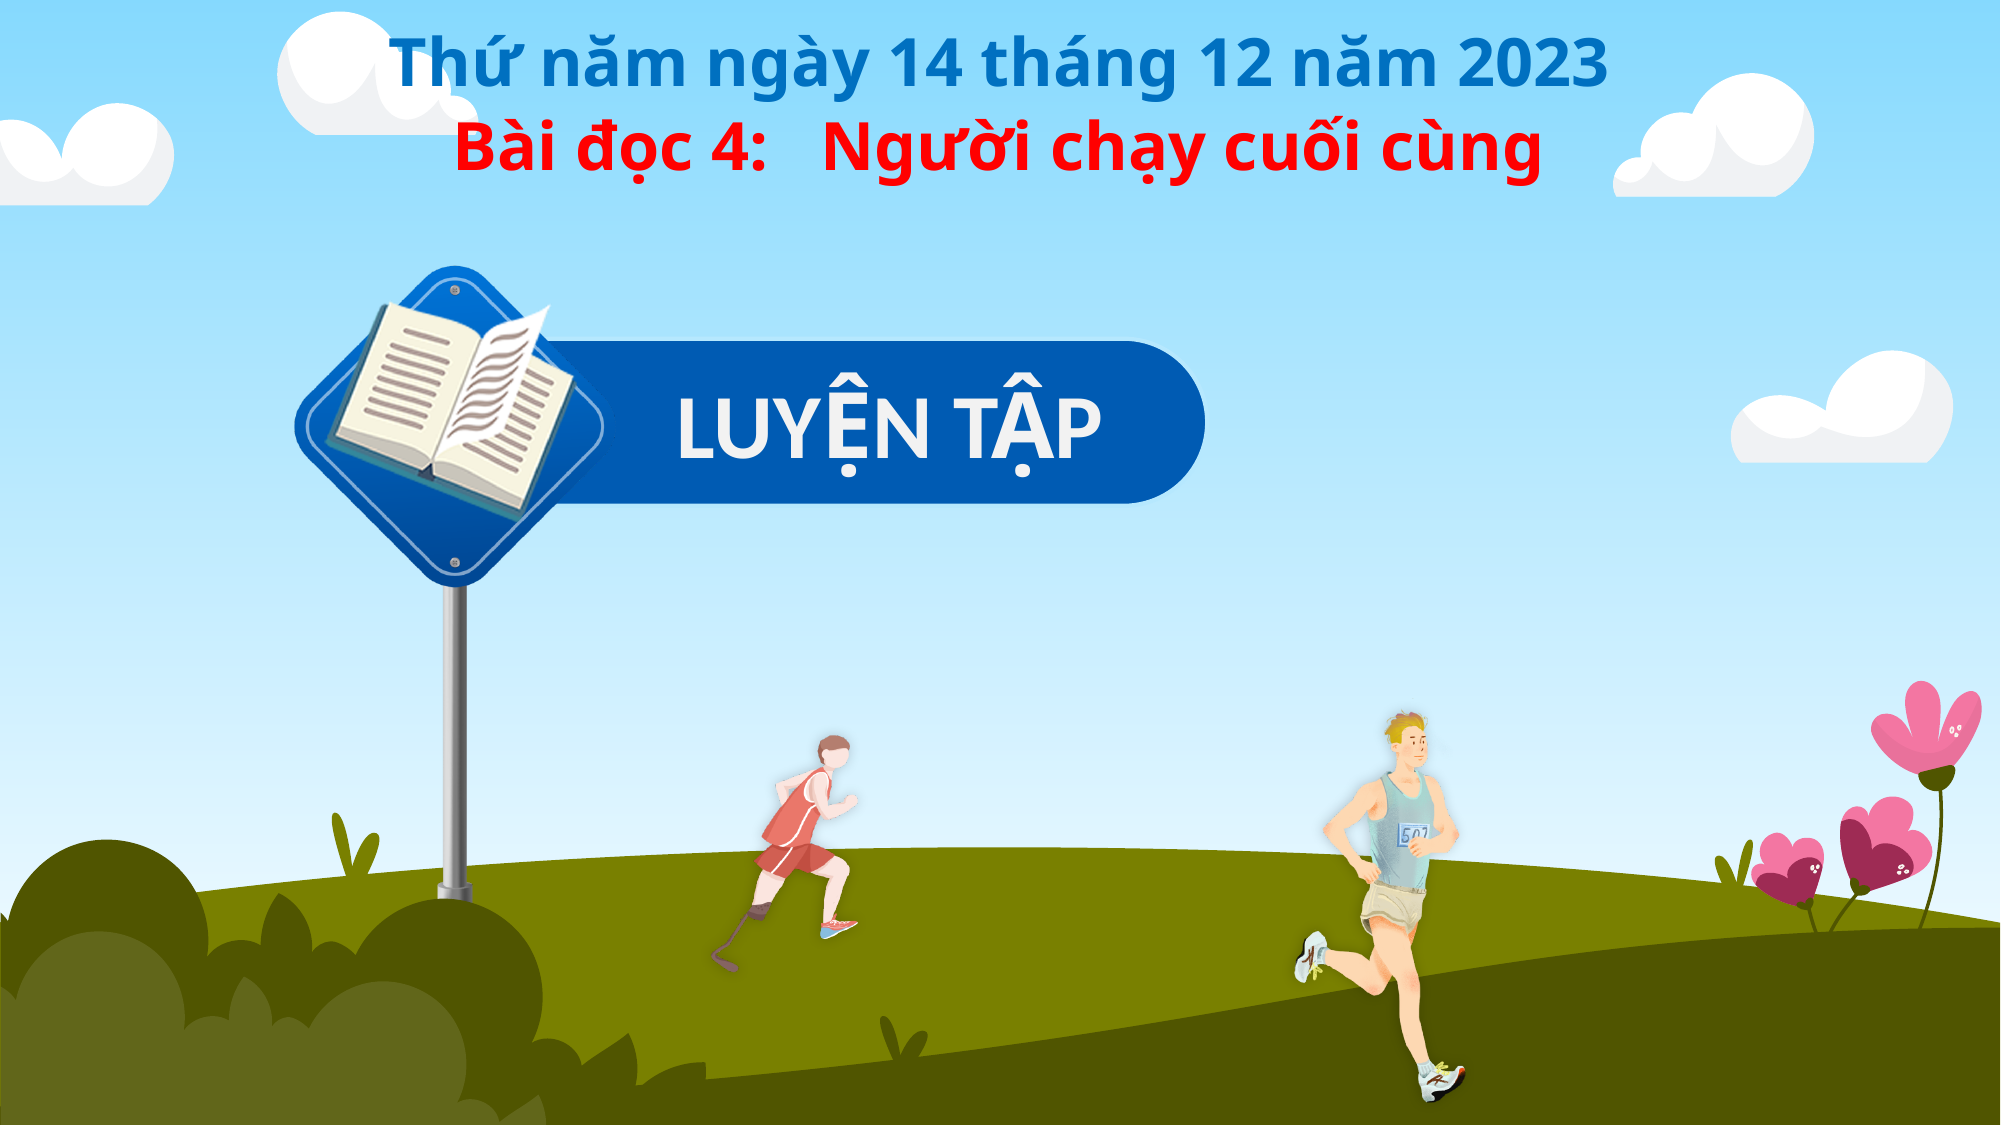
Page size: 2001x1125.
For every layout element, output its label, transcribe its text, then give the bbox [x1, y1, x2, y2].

picture [1281, 697, 1488, 1109]
text_box [262, 911, 268, 927]
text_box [1851, 681, 2000, 955]
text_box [273, 11, 480, 136]
text_box Bài đọc 4: Người chạy cuối cùng [403, 95, 1606, 191]
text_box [1611, 72, 1819, 197]
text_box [0, 927, 2000, 1125]
picture [273, 237, 633, 927]
text_box LUYỆN TẬP [637, 336, 1210, 508]
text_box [1752, 831, 1829, 960]
text_box [0, 839, 208, 927]
picture [702, 728, 867, 975]
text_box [1818, 797, 1935, 946]
text_box Thứ năm ngày 14 tháng 12 năm 2023 [206, 0, 1794, 213]
